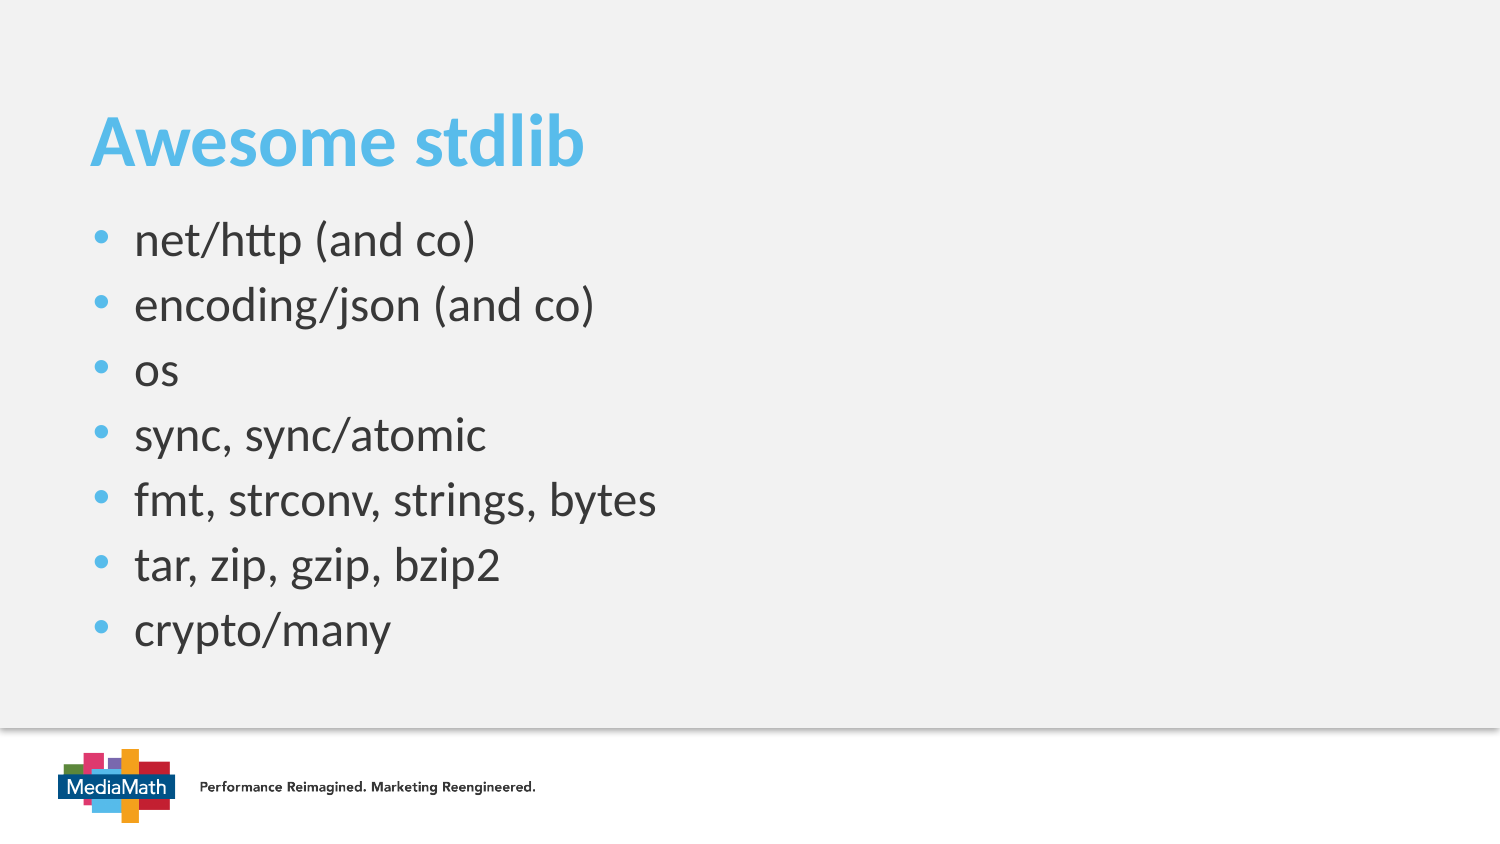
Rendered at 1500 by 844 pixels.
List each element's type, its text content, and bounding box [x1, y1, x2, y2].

title Awesome stdlib [75, 90, 1425, 198]
list net/http (and co) encoding/json (and co) os sync, sync/atomic fmt, strconv, strings, bytes tar, zip, gzip, bzip2 crypto/many [75, 199, 1425, 665]
picture [58, 749, 535, 823]
